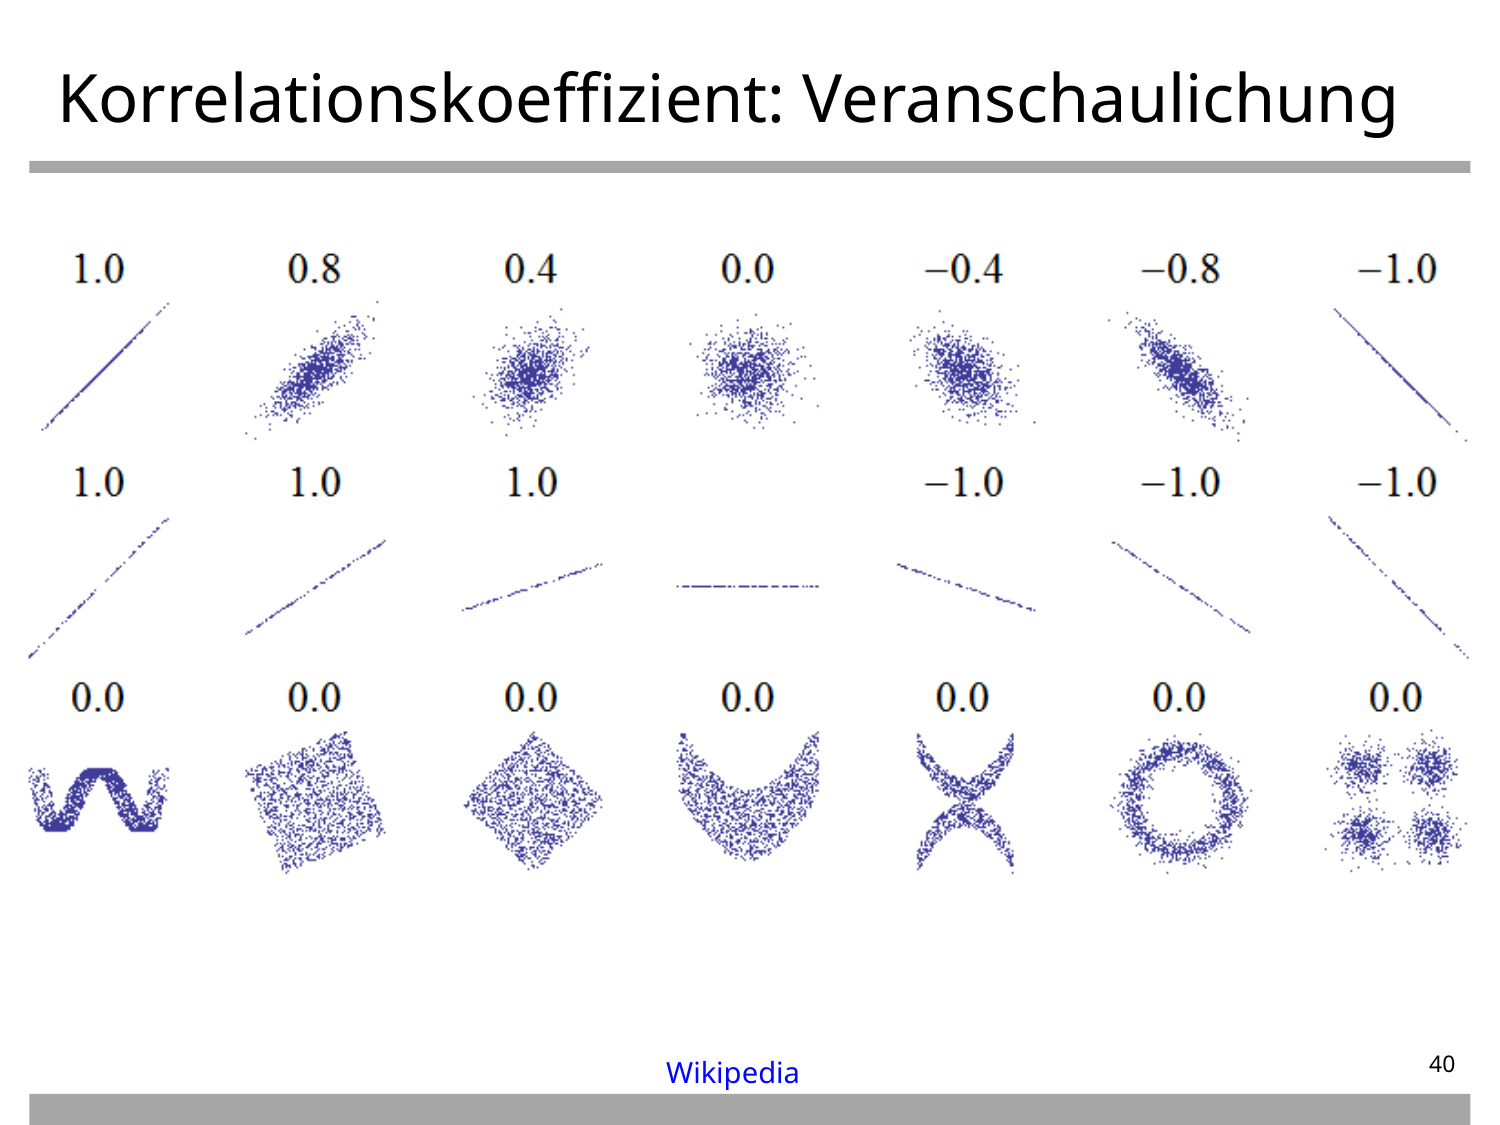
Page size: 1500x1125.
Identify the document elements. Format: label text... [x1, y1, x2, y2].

text_box Korrelationskoeffizient: Veranschaulichung [42, 48, 1500, 161]
slide_number 40 [1305, 1050, 1471, 1083]
picture [0, 245, 1500, 876]
text_box Wikipedia [651, 1046, 815, 1097]
